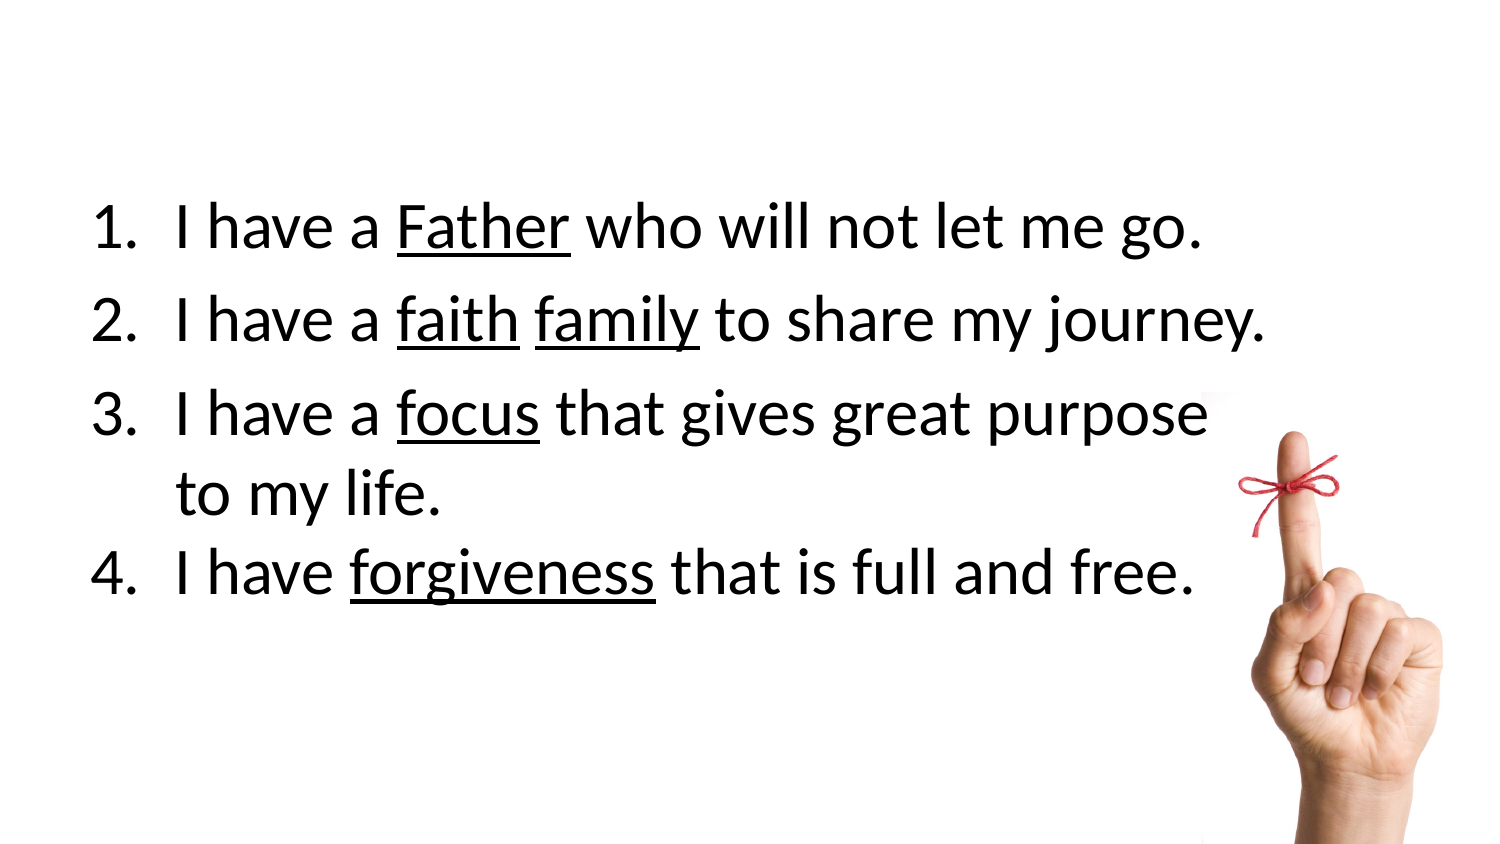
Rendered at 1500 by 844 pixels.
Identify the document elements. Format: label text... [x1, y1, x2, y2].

picture [1201, 392, 1500, 844]
list I have a Father who will not let me go. I have a faith family to share my journey. I have a focus that gives great purpose to my life. I have forgiveness that is full and free. [75, 174, 1425, 754]
